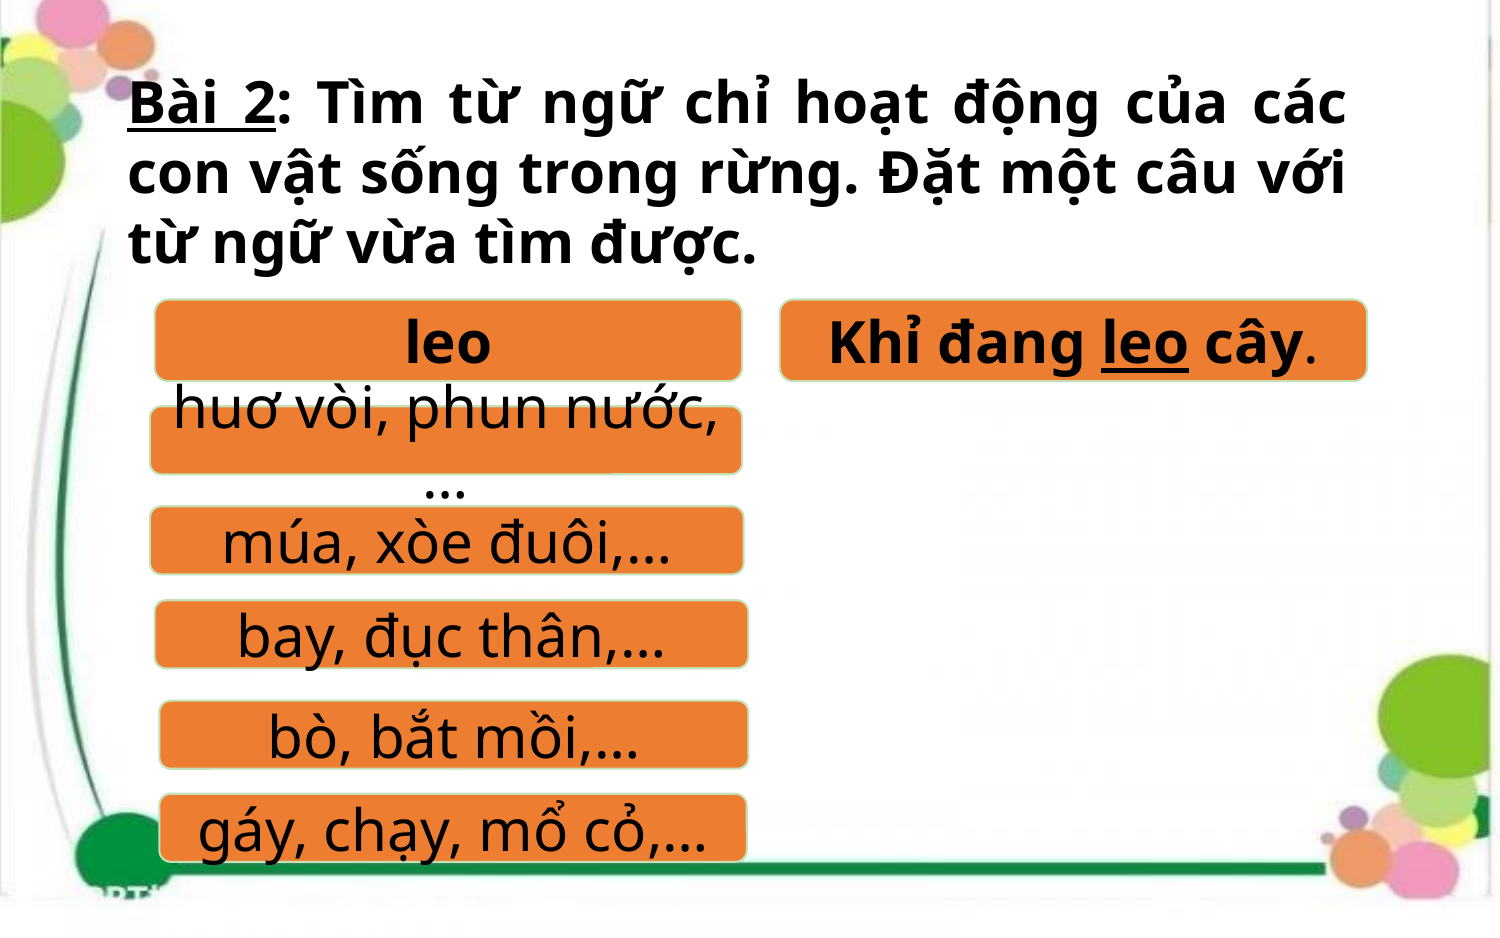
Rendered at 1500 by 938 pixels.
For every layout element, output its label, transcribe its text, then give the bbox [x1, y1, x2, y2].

text_box múa, xòe đuôi,… [148, 505, 745, 576]
text_box gáy, chạy, mổ cỏ,… [158, 792, 748, 863]
text_box leo [153, 298, 744, 383]
text_box huơ vòi, phun nước,… [148, 405, 744, 476]
text_box bay, đục thân,… [153, 599, 750, 670]
picture [0, 0, 1500, 938]
text_box Khỉ đang leo cây. [778, 298, 1369, 383]
text_box bò, bắt mồi,… [158, 699, 750, 770]
text_box Bài 2: Tìm từ ngữ chỉ hoạt động của các con vật sống trong rừng. Đặt một câu với từ ngữ vừa tìm được. [112, 57, 1363, 283]
